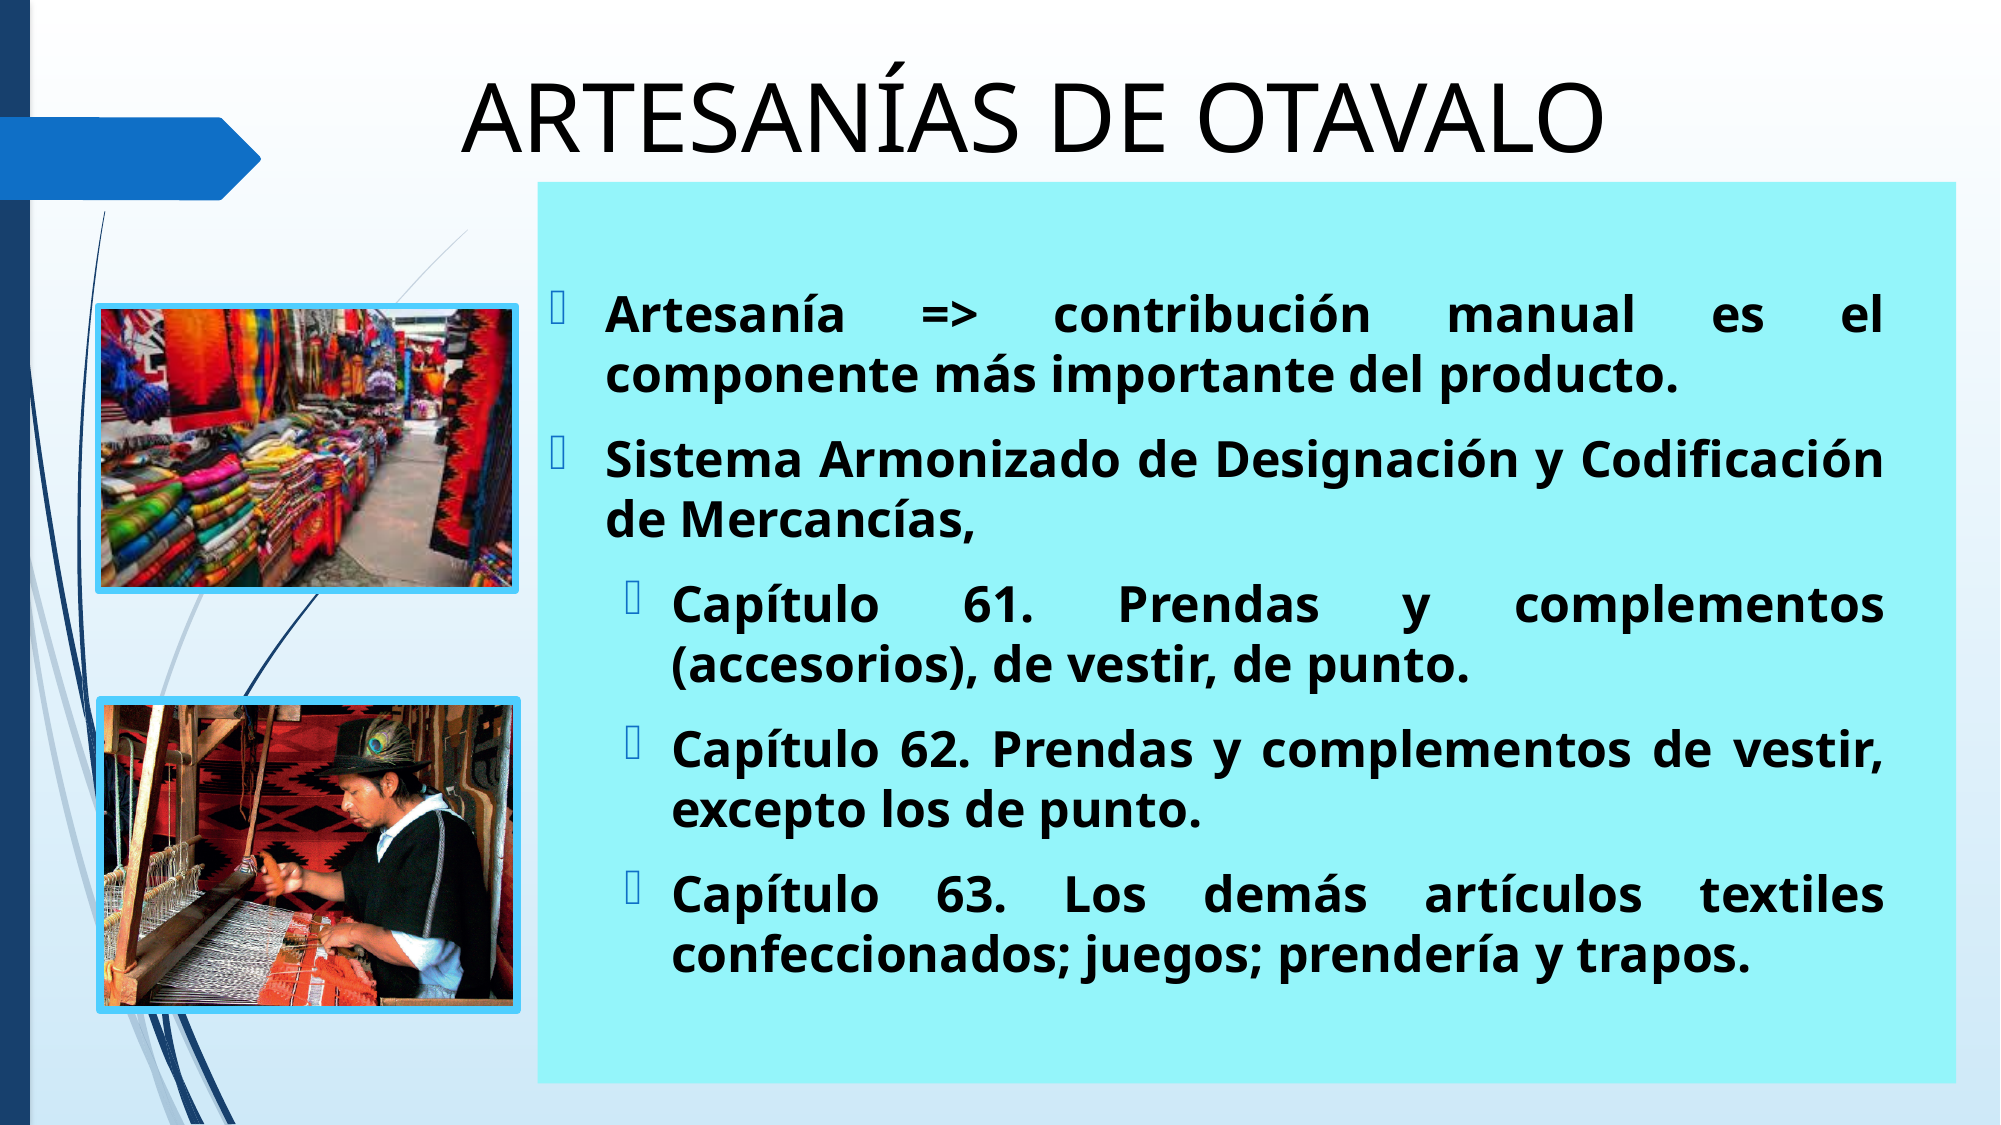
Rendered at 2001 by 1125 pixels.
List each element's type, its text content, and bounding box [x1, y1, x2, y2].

title ARTESANÍAS DE OTAVALO [262, 48, 1807, 149]
list Artesanía => contribución manual es el componente más importante del producto. Sistema Armonizado de Designación y Codificación de Mercancías, Capítulo 61. Prendas y complementos (accesorios), de vestir, de punto. Capítulo 62. Prendas y complementos de vestir, excepto los de punto. Capítulo 63. Los demás artículos textiles confeccionados; juegos; prendería y trapos. [537, 181, 1957, 1084]
picture [103, 704, 513, 1007]
text_box [97, 305, 516, 591]
